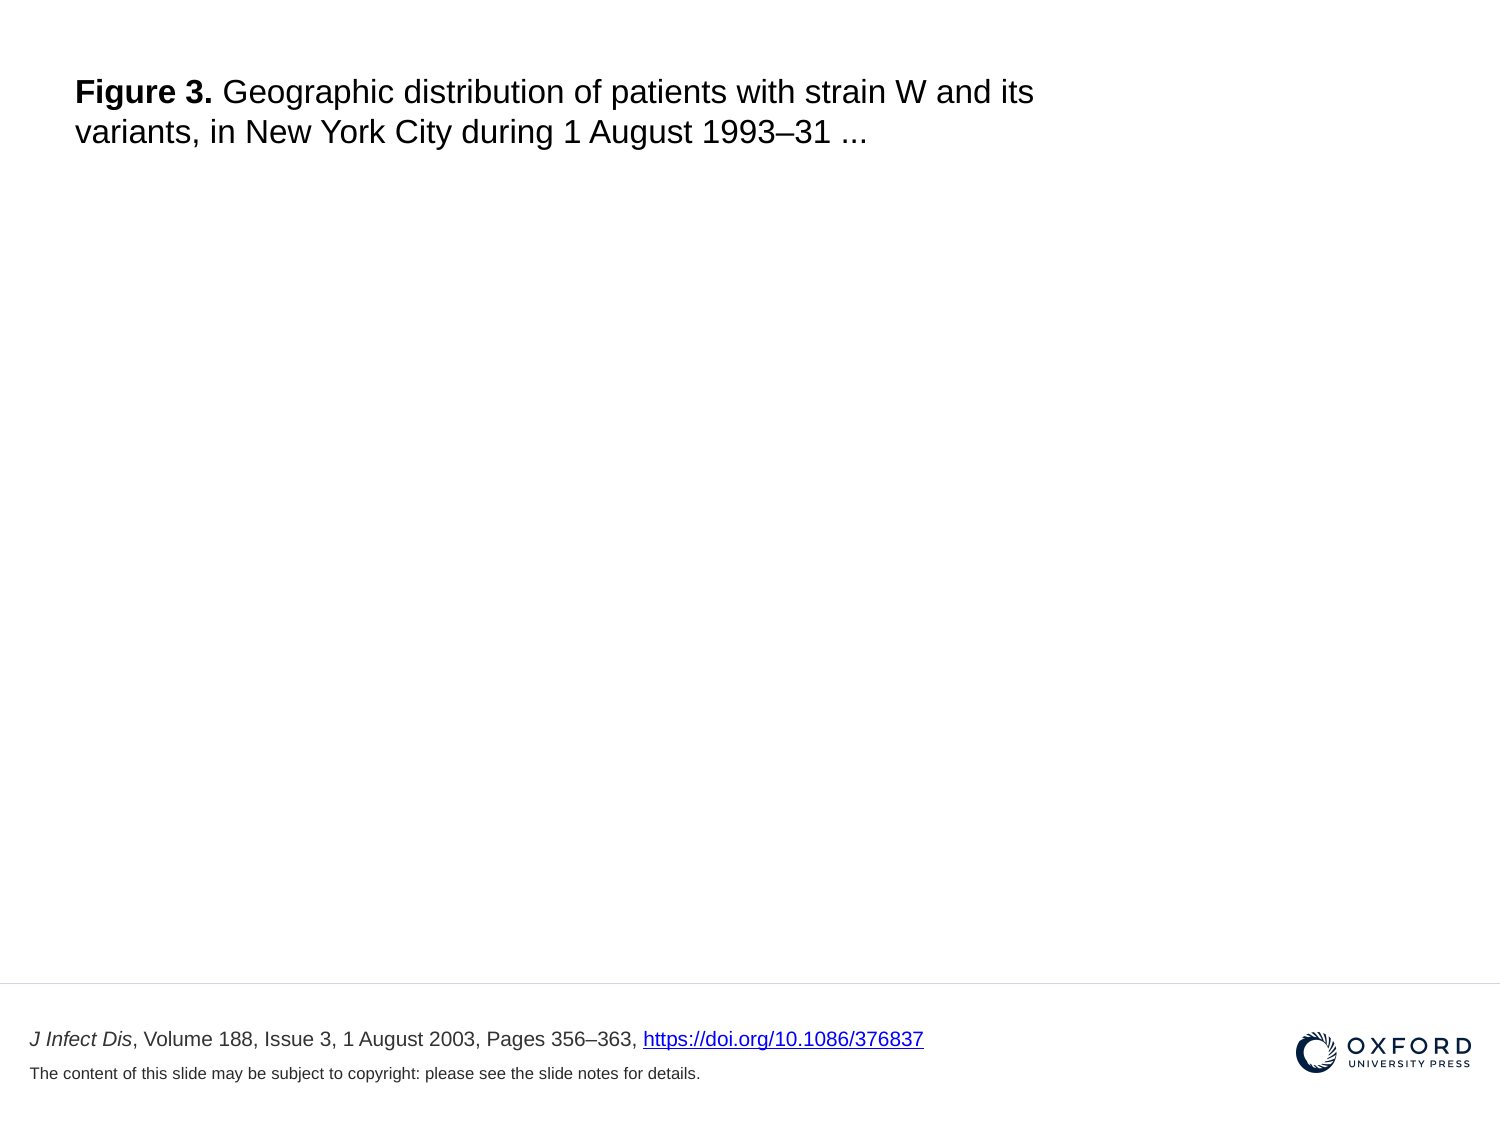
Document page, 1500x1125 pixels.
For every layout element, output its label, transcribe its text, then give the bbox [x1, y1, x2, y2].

picture [1296, 1032, 1471, 1073]
footer J Infect Dis, Volume 188, Issue 3, 1 August 2003, Pages 356–363, https://doi.org/10.1086/376837 The content of this slide may be subject to copyright: please see the slide notes for details. [0, 983, 1260, 1125]
title Figure 3. Geographic distribution of patients with strain W and its variants, in New York City during 1 August 1993–31 ... [75, 69, 1078, 171]
